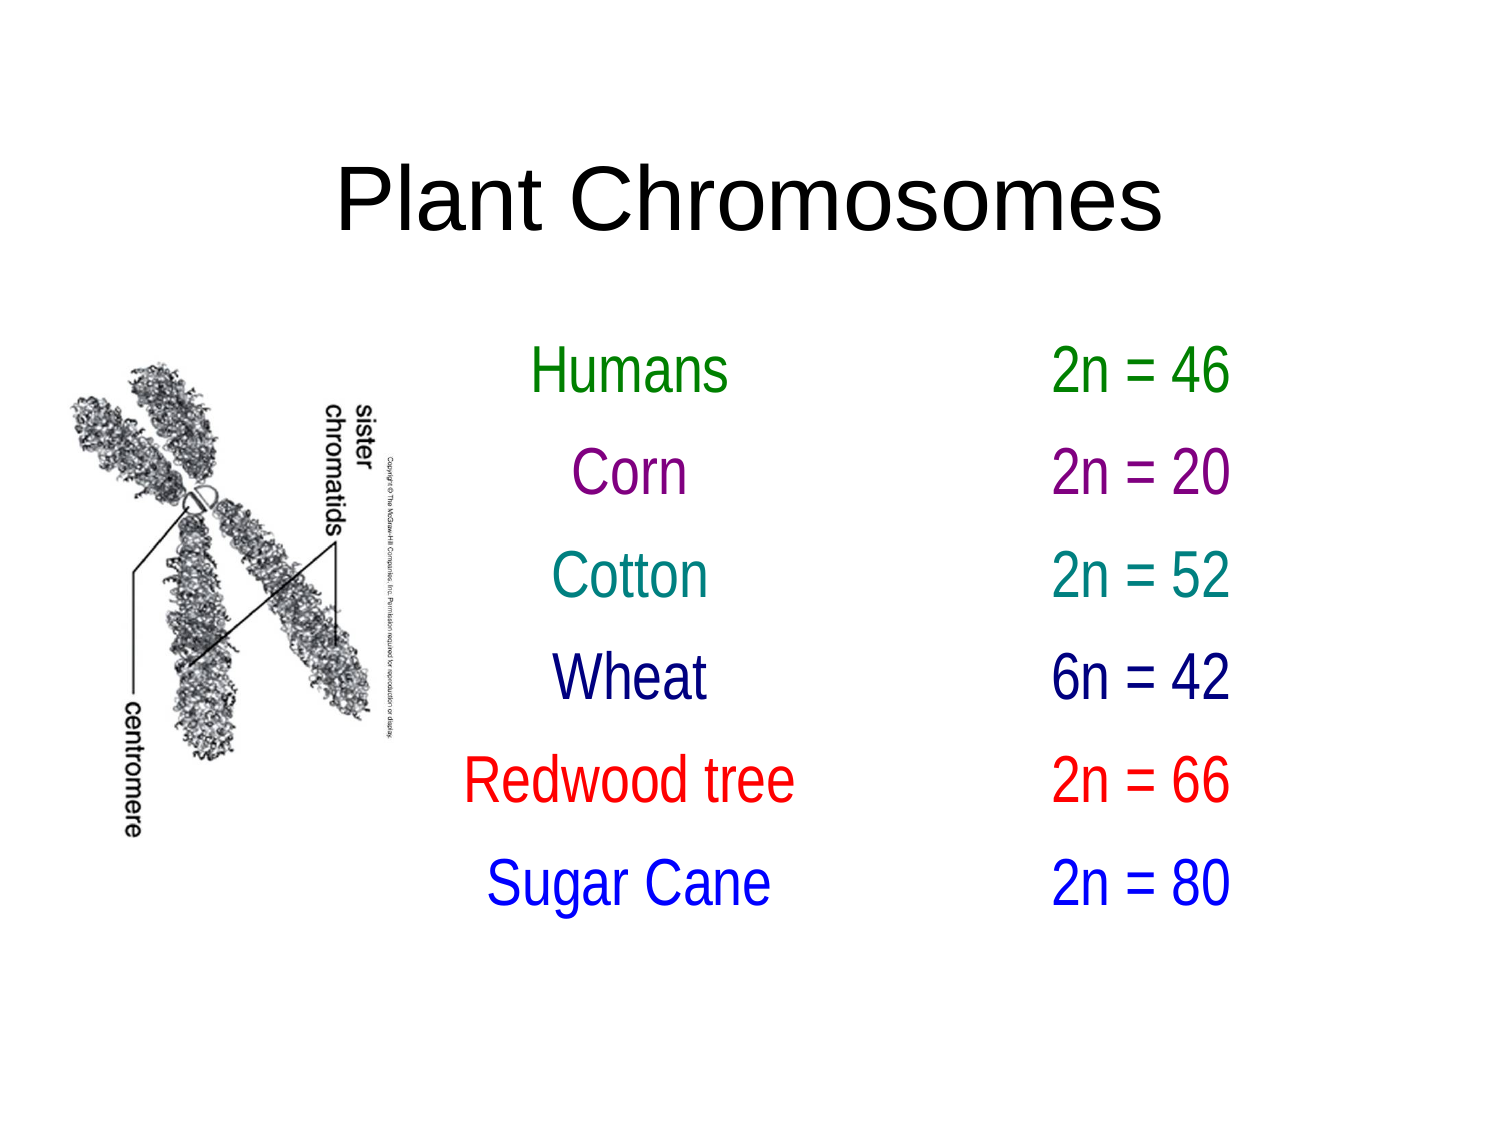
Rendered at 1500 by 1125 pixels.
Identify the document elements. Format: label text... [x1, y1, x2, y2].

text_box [362, 329, 1387, 973]
picture [49, 349, 395, 838]
title Plant Chromosomes [112, 99, 1388, 288]
